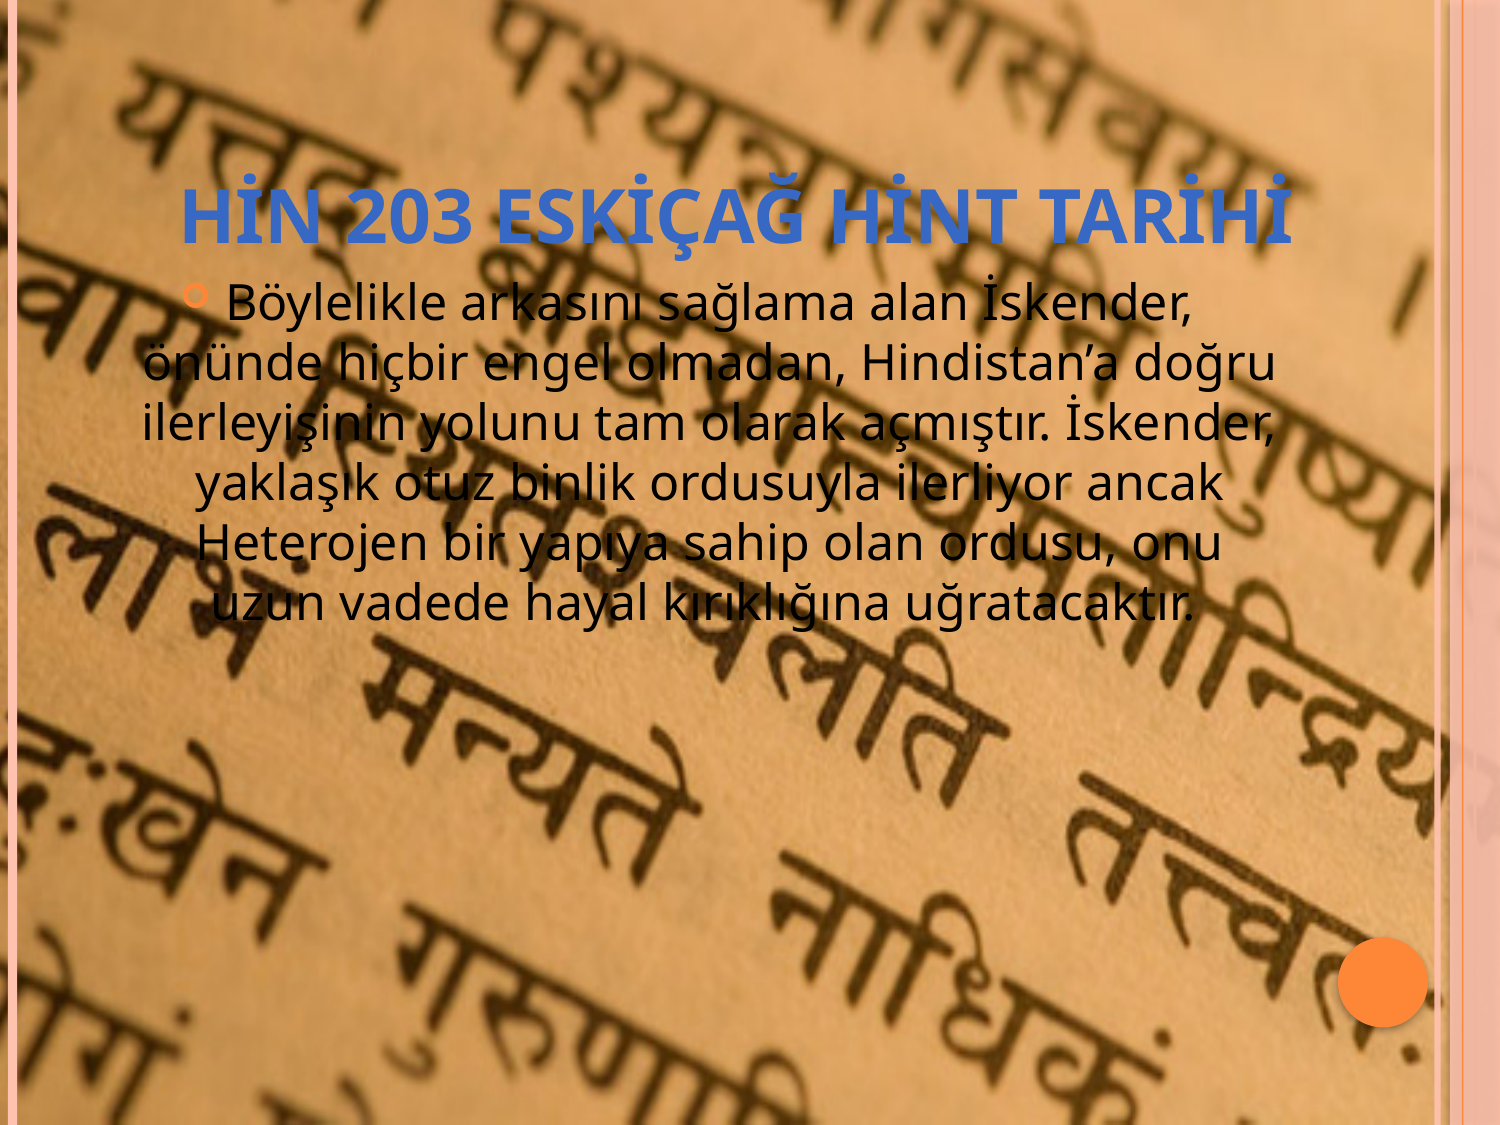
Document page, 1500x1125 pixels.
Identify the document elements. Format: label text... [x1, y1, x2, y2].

picture [18, 0, 1434, 1125]
list Böylelikle arkasını sağlama alan İskender, önünde hiçbir engel olmadan, Hindistan’a doğru ilerleyişinin yolunu tam olarak açmıştır. İskender, yaklaşık otuz binlik ordusuyla ilerliyor ancak Heterojen bir yapıya sahip olan ordusu, onu uzun vadede hayal kırıklığına uğratacaktır. [75, 262, 1300, 1062]
picture [1441, 0, 1449, 1125]
picture [0, 0, 7, 1125]
title Hin 203 eskiçağ hint tarihi [123, 78, 1349, 266]
text_box [100, 90, 1326, 278]
